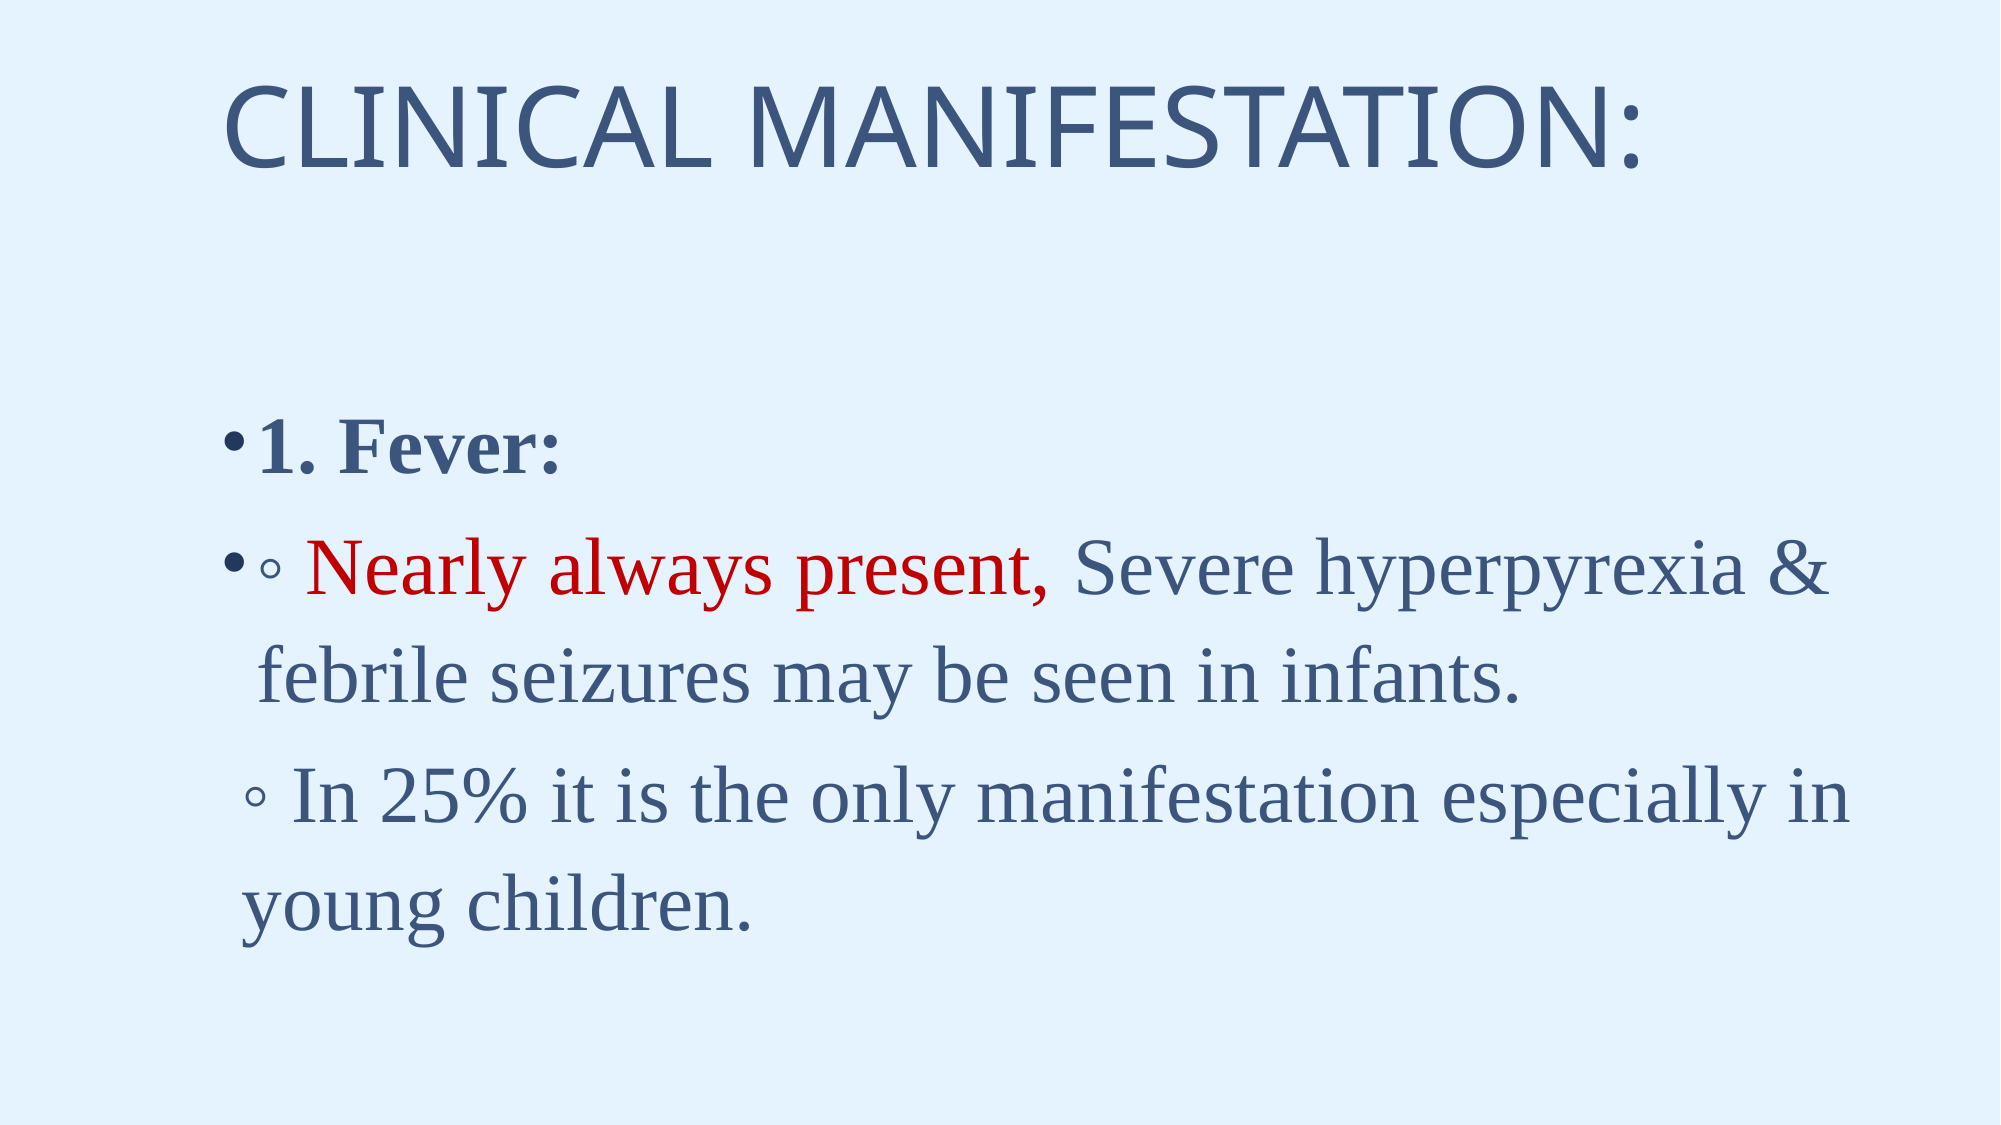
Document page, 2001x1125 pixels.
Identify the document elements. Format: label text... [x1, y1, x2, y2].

list 1. Fever: ◦ Nearly always present, Severe hyperpyrexia & febrile seizures may be seen in infants. ◦ In 25% it is the only manifestation especially in young children. [205, 375, 1875, 965]
title CLINICAL MANIFESTATION: [205, 62, 1875, 308]
